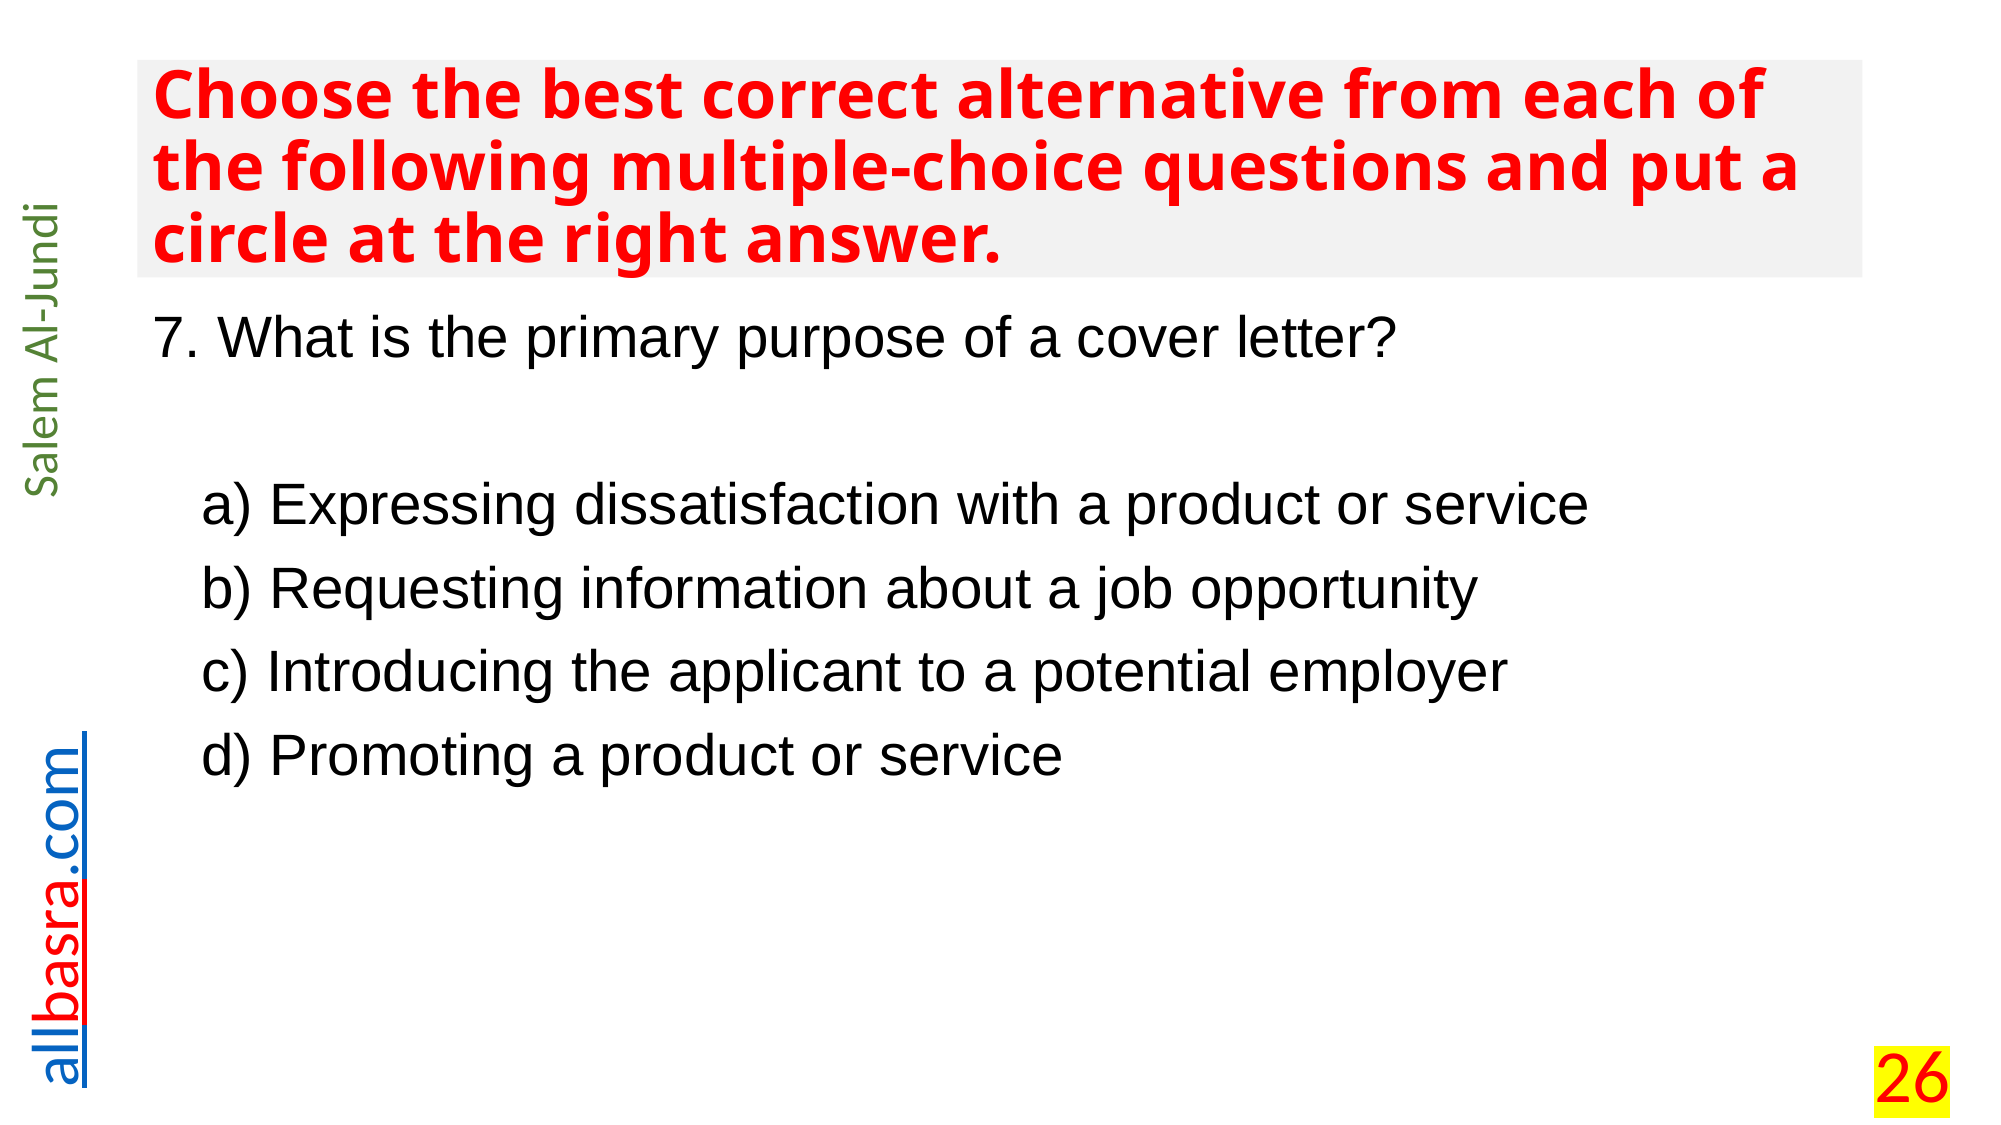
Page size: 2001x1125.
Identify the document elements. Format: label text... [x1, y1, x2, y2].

list 7. What is the primary purpose of a cover letter? a) Expressing dissatisfaction with a product or service b) Requesting information about a job opportunity c) Introducing the applicant to a potential employer d) Promoting a product or service [137, 299, 1863, 1014]
title Choose the best correct alternative from each of the following multiple-choice questions and put a circle at the right answer. [137, 59, 1863, 278]
slide_number 26 [1840, 1027, 1984, 1118]
